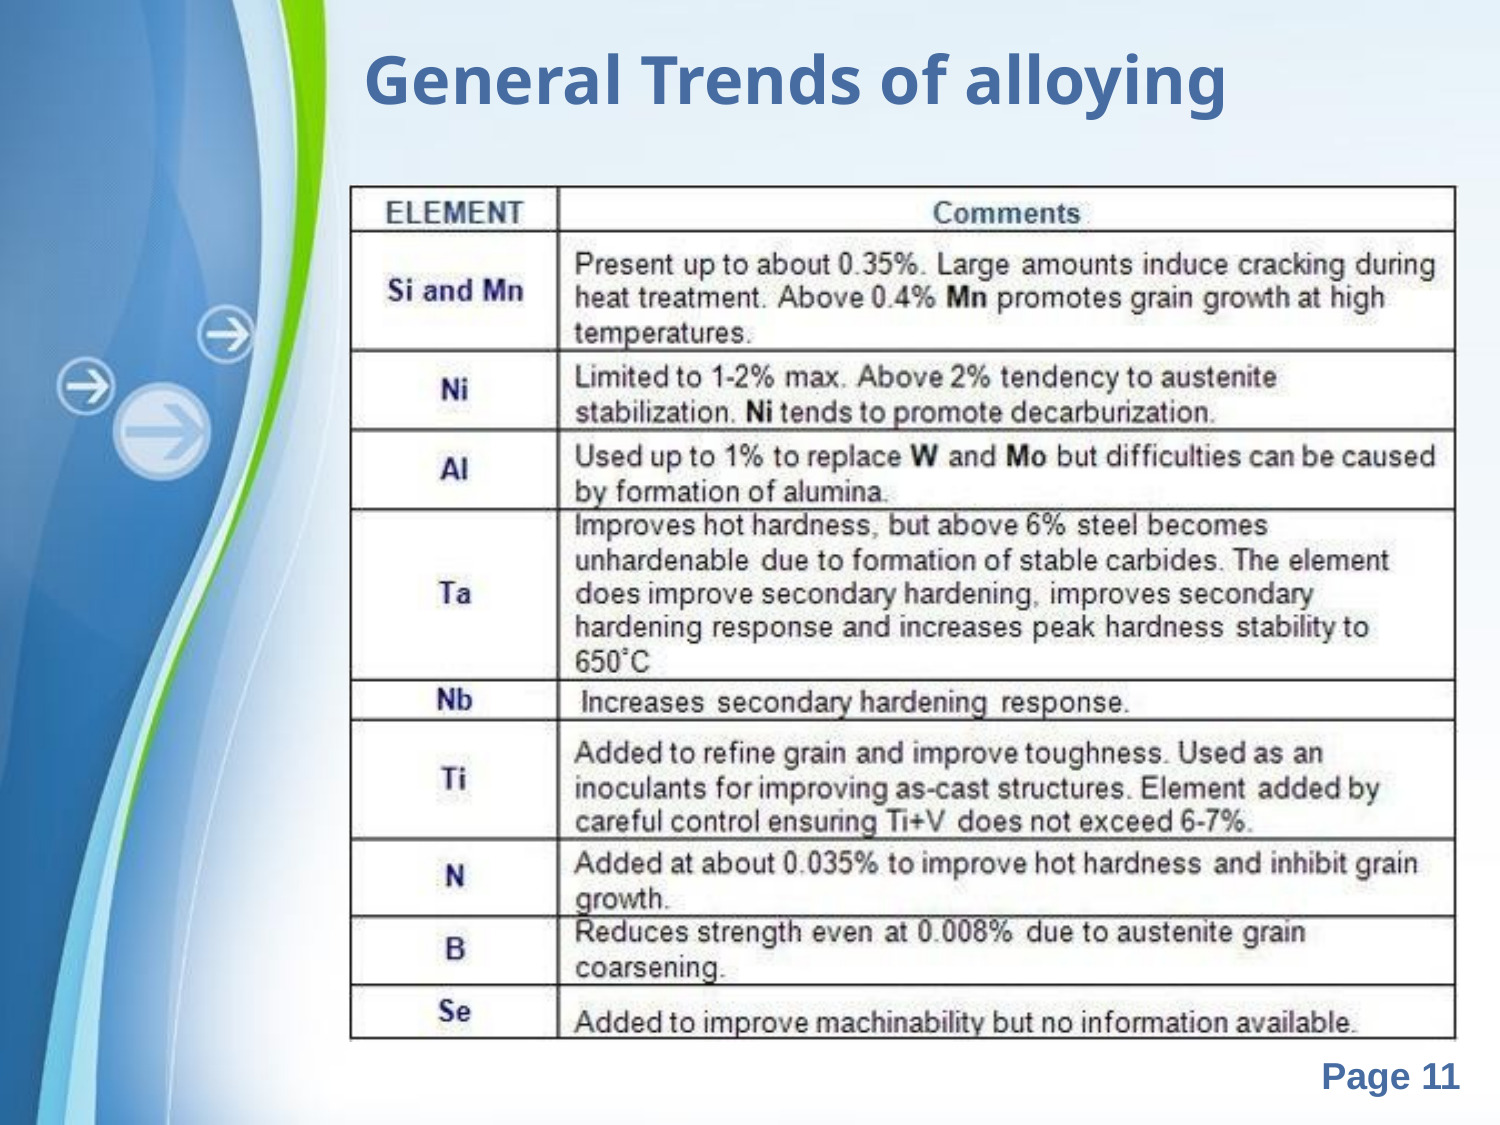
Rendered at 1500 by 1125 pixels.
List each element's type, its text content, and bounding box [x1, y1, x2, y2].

text_box [348, 184, 1459, 1042]
slide_number Page 11 [1319, 1054, 1468, 1125]
title General Trends of alloying [361, 35, 1352, 184]
text_box [0, 0, 1500, 1125]
